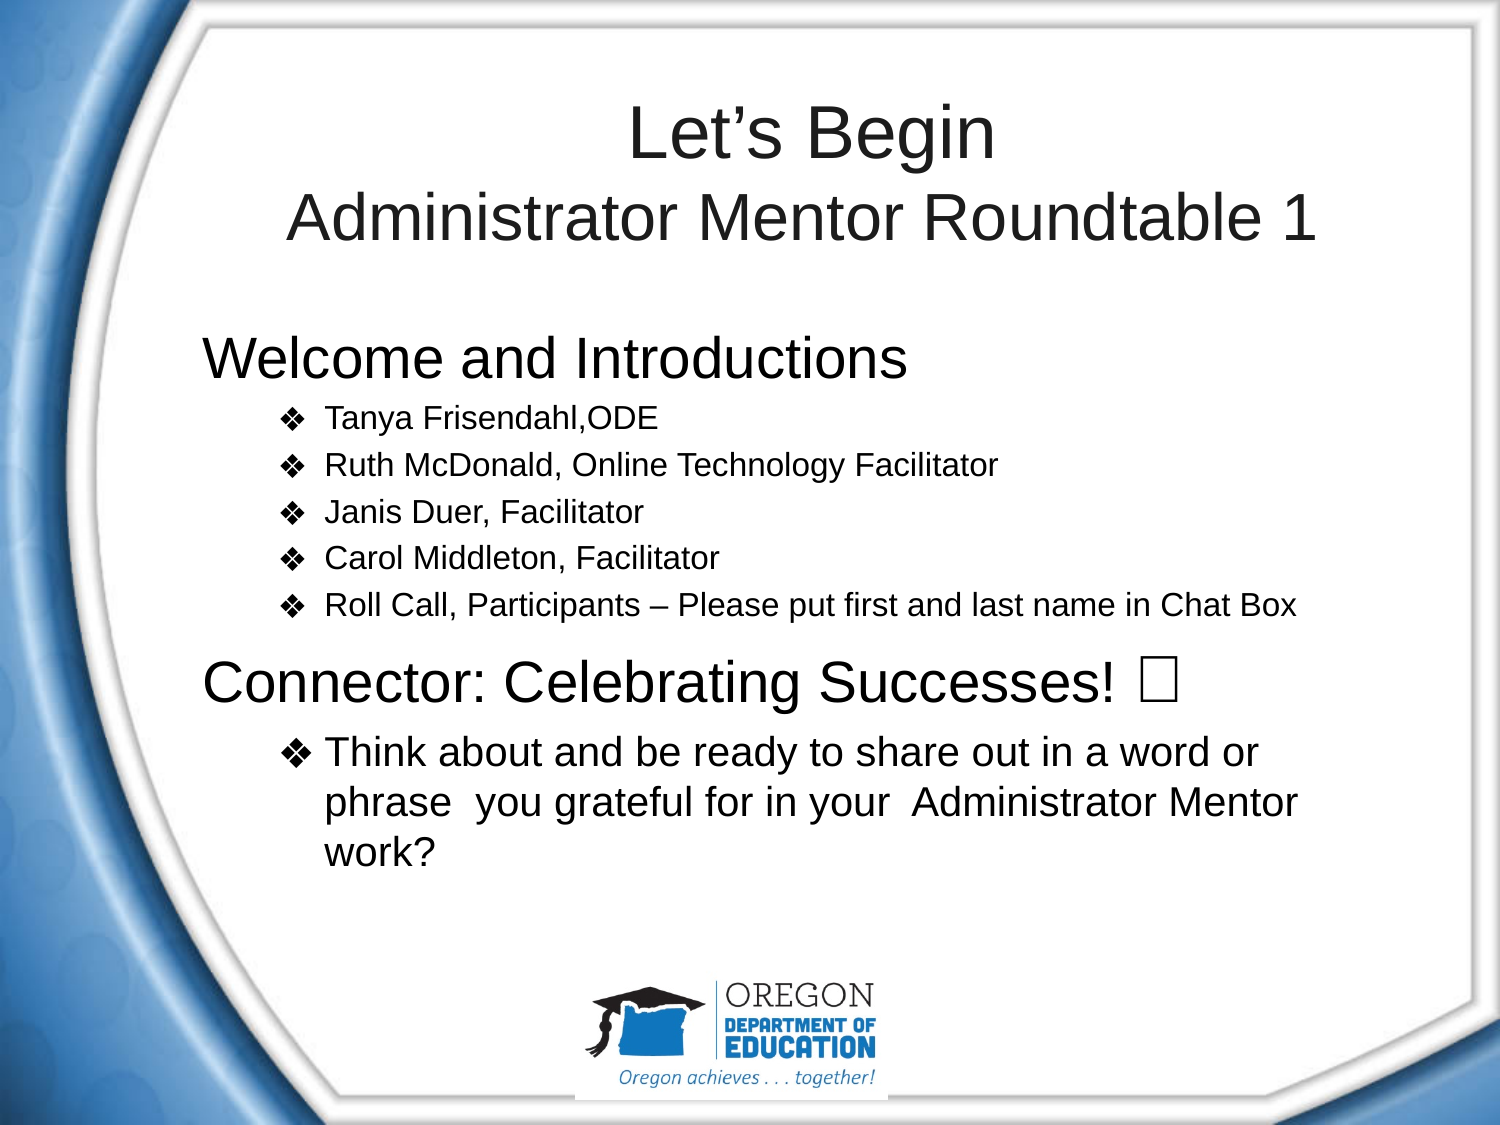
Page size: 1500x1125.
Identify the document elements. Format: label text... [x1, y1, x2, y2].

title Let’s Begin Administrator Mentor Roundtable 1 [137, 50, 1488, 288]
picture [0, 0, 1500, 1125]
list Welcome and Introductions Tanya Frisendahl,ODE Ruth McDonald, Online Technology Facilitator Janis Duer, Facilitator Carol Middleton, Facilitator Roll Call, Participants – Please put first and last name in Chat Box Connector: Celebrating Successes! 🎉 Think about and be ready to share out in a word or phrase you grateful for in your Administrator Mentor work? [187, 312, 1425, 950]
